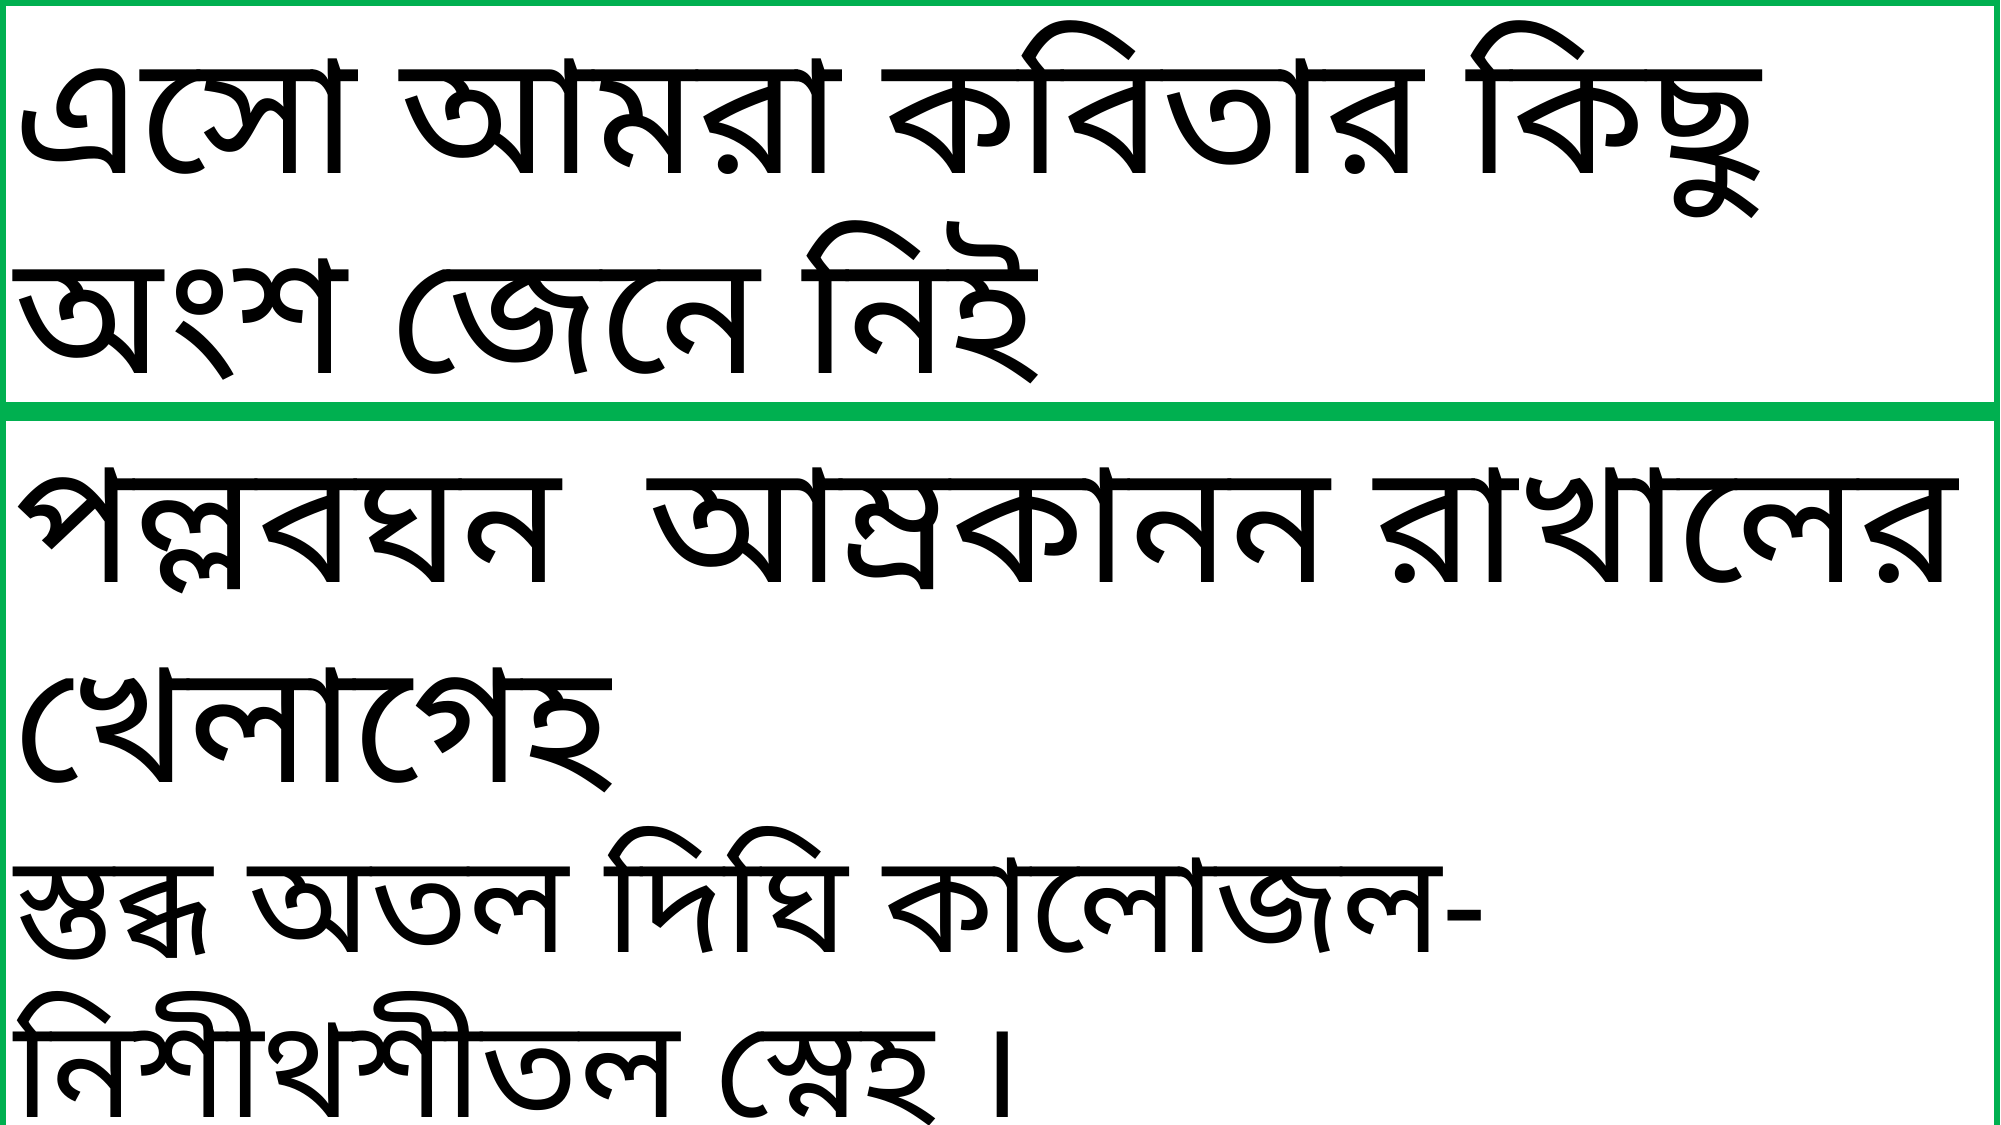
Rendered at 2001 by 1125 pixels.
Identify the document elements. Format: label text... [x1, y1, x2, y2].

text_box পল্লবঘন আম্রকানন রাখালের খেলাগেহ স্তব্ধ অতল দিঘি কালোজল-নিশীথশীতল স্নেহ । বুকভরা মধু বঙ্গের বধূ জল লয়ে যায় ঘরে- মা বলিতে প্রাণ করে আঞ্চান,চোখে আসে জল ভরে। [0, 415, 2000, 1125]
text_box এসো আমরা কবিতার কিছু অংশ জেনে নিই [0, 0, 2000, 415]
